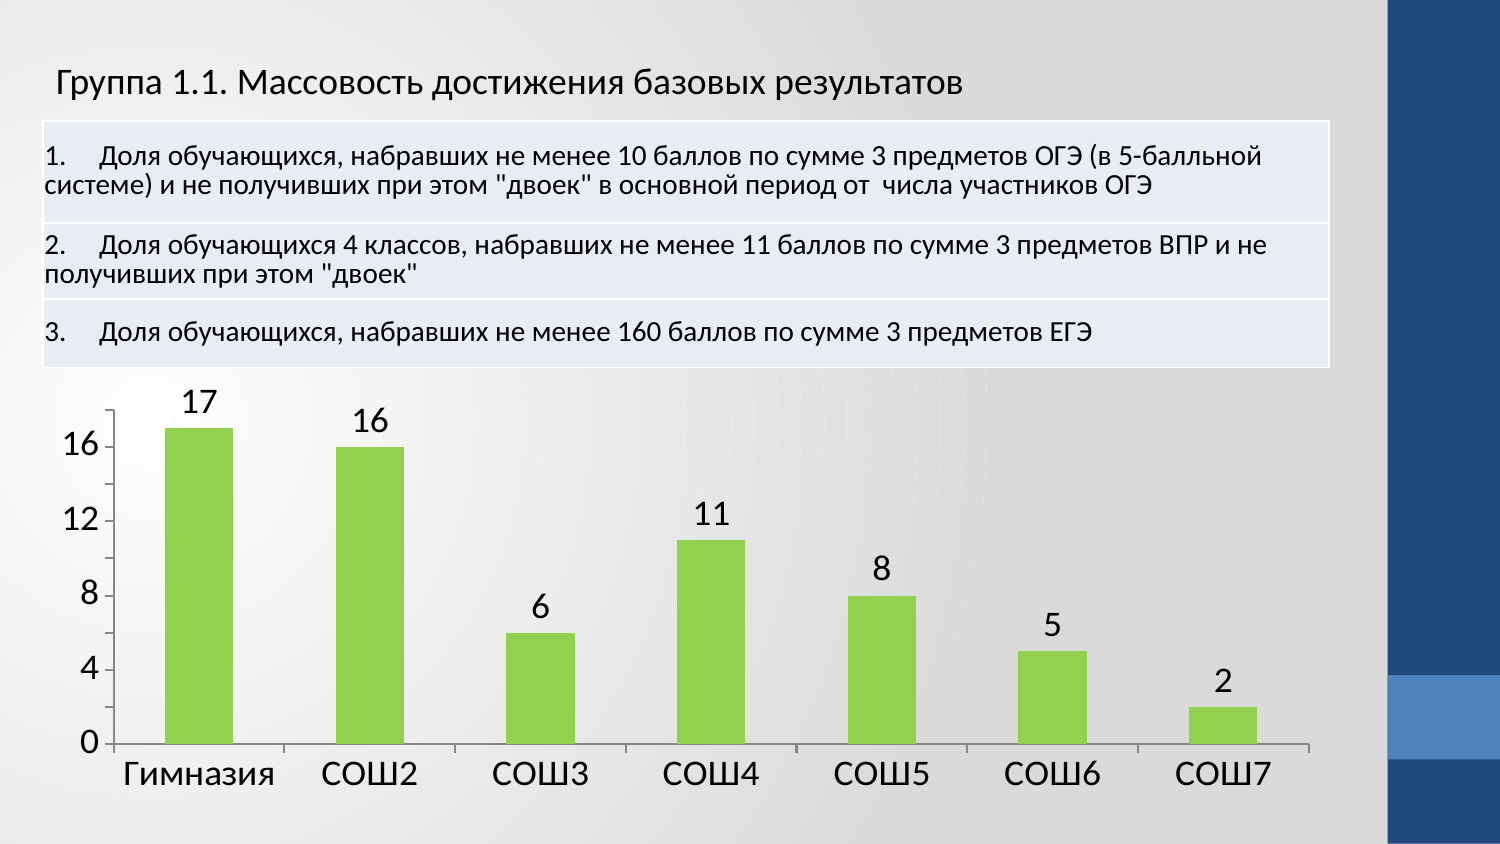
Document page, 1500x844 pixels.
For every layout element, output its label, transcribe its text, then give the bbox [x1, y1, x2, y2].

text_box Группа 1.1. Массовость достижения базовых результатов [41, 49, 1329, 110]
chart [34, 385, 1336, 804]
table_cell 2. Доля обучающихся 4 классов, набравших не менее 11 баллов по сумме 3 предметов ВПР и не получивших при этом "двоек" [44, 224, 1328, 298]
table_cell 3. Доля обучающихся, набравших не менее 160 баллов по сумме 3 предметов ЕГЭ [44, 300, 1328, 367]
table_header 1. Доля обучающихся, набравших не менее 10 баллов по сумме 3 предметов ОГЭ (в 5-балльной системе) и не получивших при этом "двоек" в основной период от числа участников ОГЭ [44, 122, 1328, 222]
